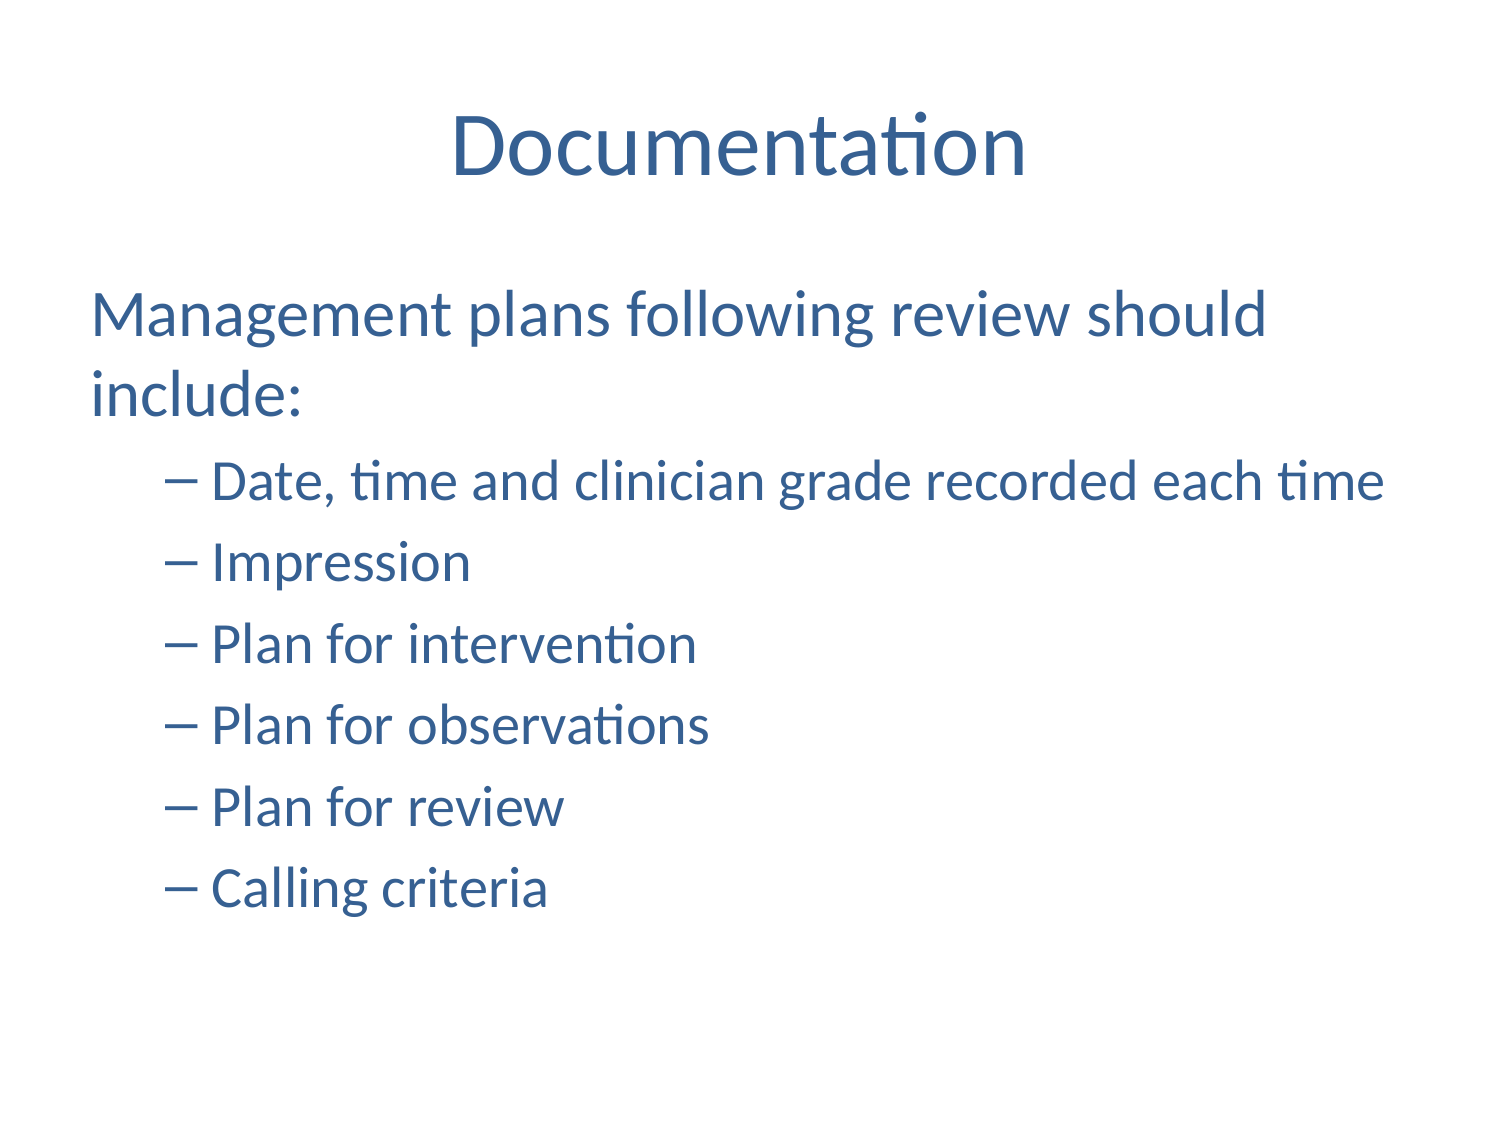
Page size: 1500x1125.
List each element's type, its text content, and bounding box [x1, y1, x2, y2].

title Documentation [75, 45, 1425, 233]
list Management plans following review should include: Date, time and clinician grade recorded each time Impression Plan for intervention Plan for observations Plan for review Calling criteria [75, 262, 1425, 1071]
